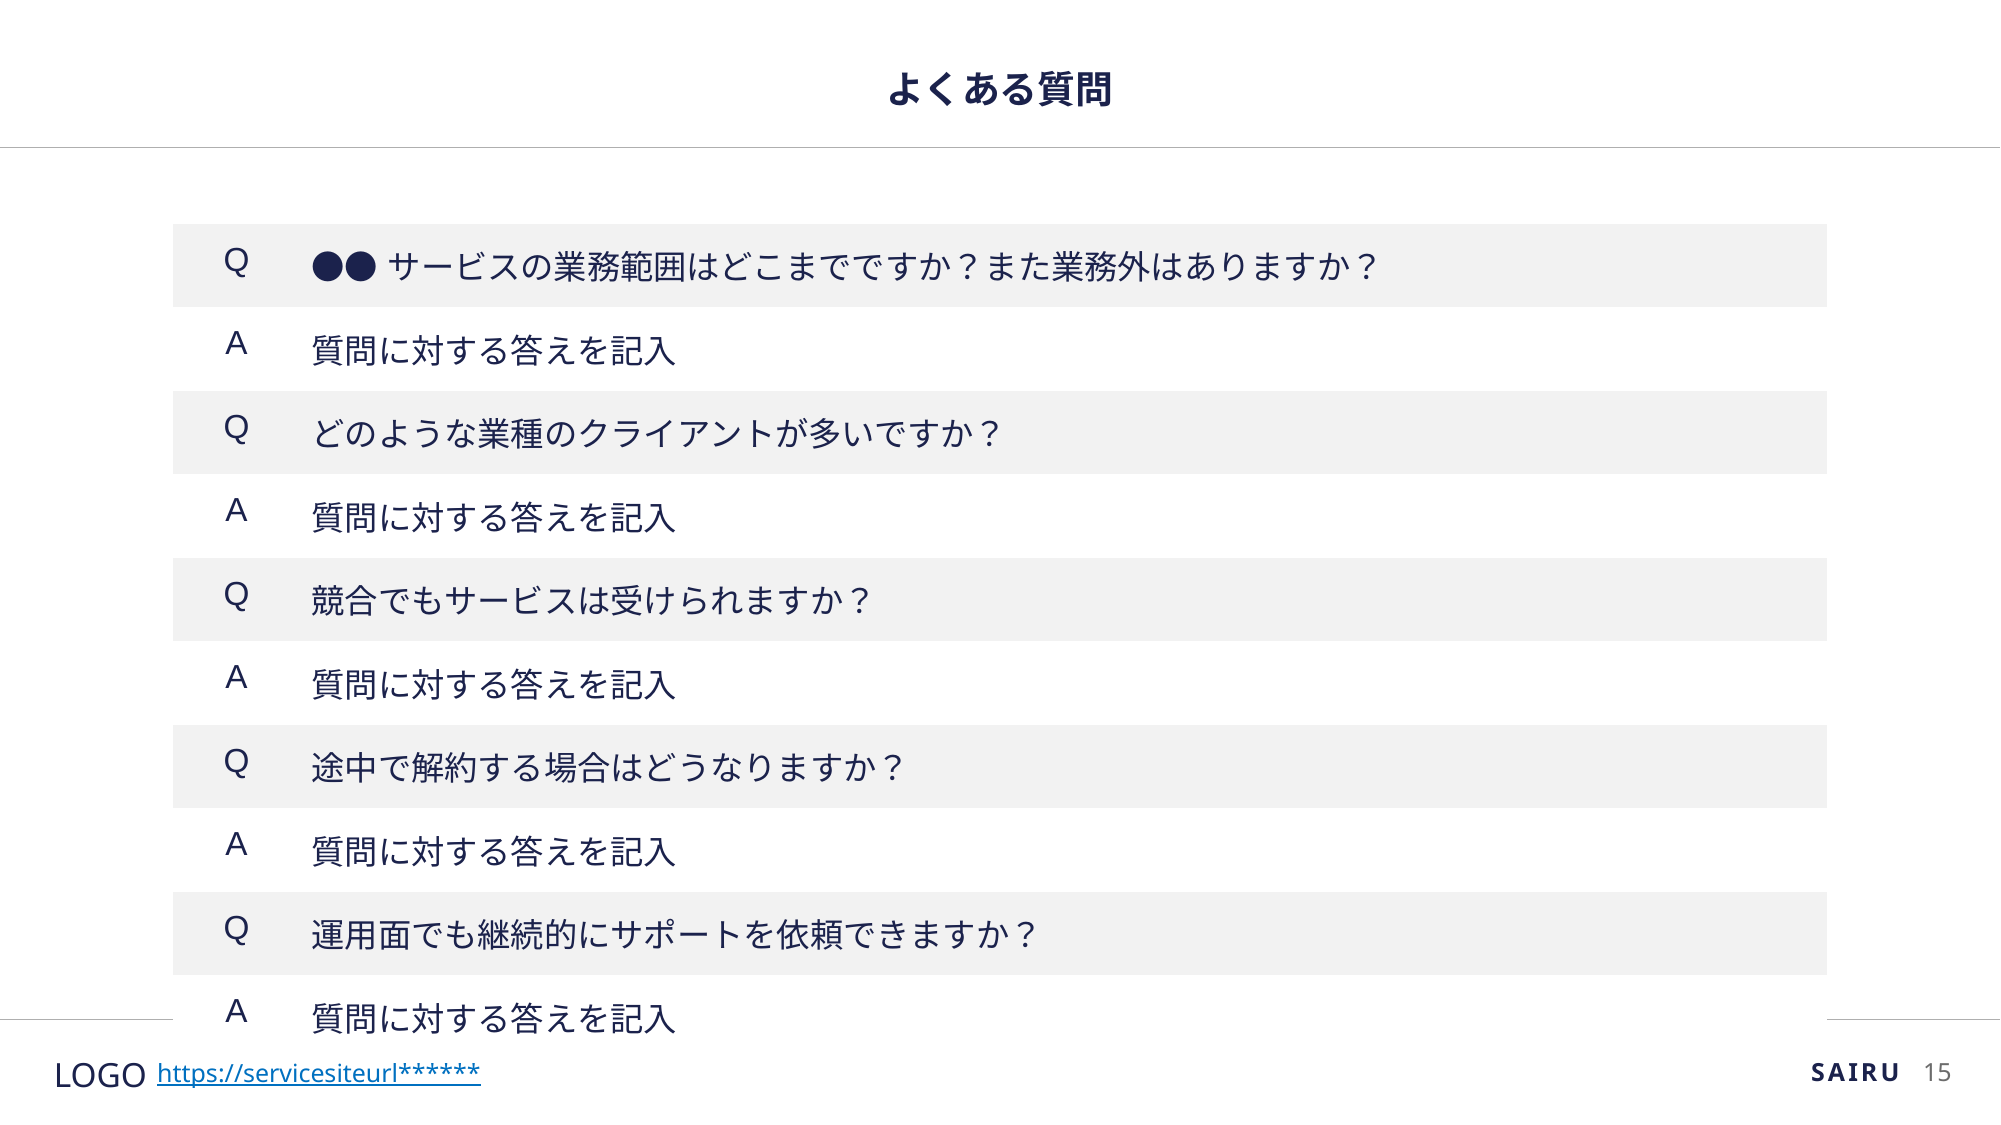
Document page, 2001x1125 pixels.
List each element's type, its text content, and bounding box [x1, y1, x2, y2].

table_cell 質問に対する答えを記入 [300, 307, 1827, 391]
table_cell 質問に対する答えを記入 [300, 975, 1827, 1059]
table_cell 運用面でも継続的にサポートを依頼できますか？ [300, 892, 1827, 975]
table_cell A [173, 808, 300, 892]
table_cell 質問に対する答えを記入 [300, 808, 1827, 892]
table_cell どのような業種のクライアントが多いですか？ [300, 391, 1827, 474]
title よくある質問 [98, 59, 1902, 119]
table_cell A [173, 641, 300, 725]
table_cell Q [173, 725, 300, 808]
table_header ●●サービスの業務範囲はどこまでですか？また業務外はありますか？ [300, 224, 1827, 307]
table_cell Q [173, 558, 300, 641]
table_cell Q [173, 391, 300, 474]
footer SAIRU [1551, 1043, 1906, 1104]
table_cell A [173, 975, 300, 1059]
table_cell 途中で解約する場合はどうなりますか？ [300, 725, 1827, 808]
table_cell Q [173, 892, 300, 975]
table_cell A [173, 474, 300, 558]
table_cell 質問に対する答えを記入 [300, 474, 1827, 558]
table_header Q [173, 224, 300, 307]
table_cell 質問に対する答えを記入 [300, 641, 1827, 725]
table_cell 競合でもサービスは受けられますか？ [300, 558, 1827, 641]
table_cell A [173, 307, 300, 391]
slide_number 14 [1907, 1043, 1967, 1103]
